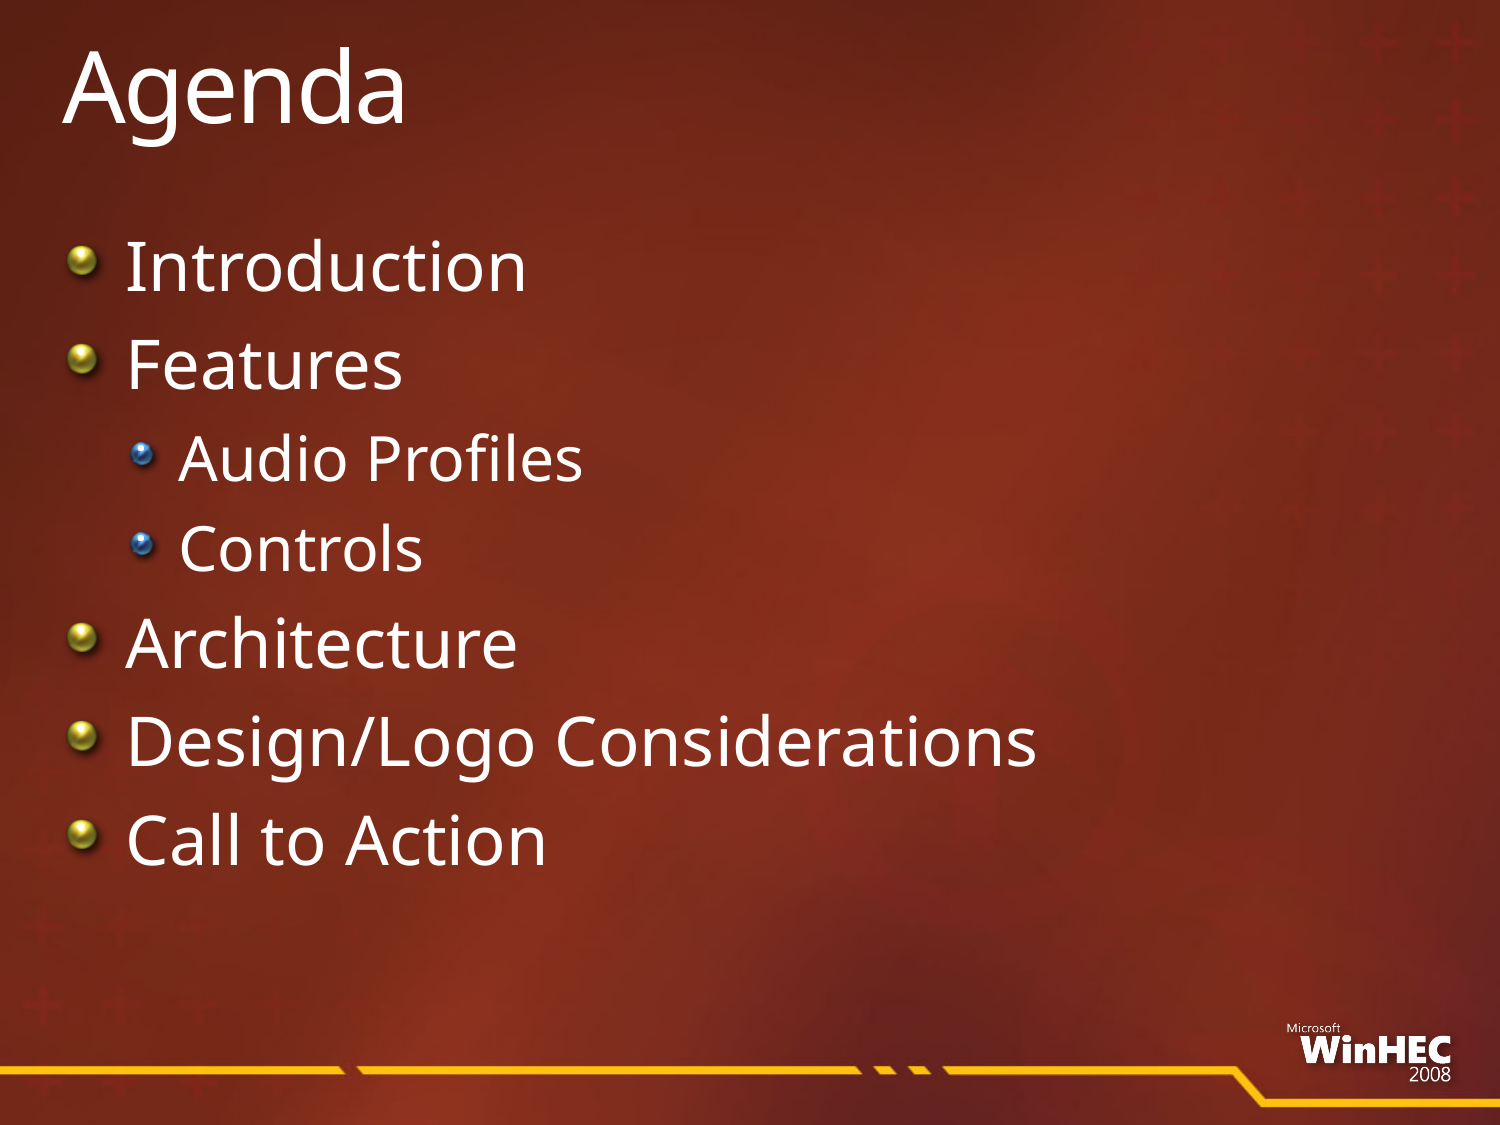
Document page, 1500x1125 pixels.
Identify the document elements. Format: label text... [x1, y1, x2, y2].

picture [0, 0, 1500, 1125]
list Introduction Features Audio Profiles Controls Architecture Design/Logo Considerations Call to Action [62, 231, 1438, 621]
title Agenda [62, 37, 1438, 147]
